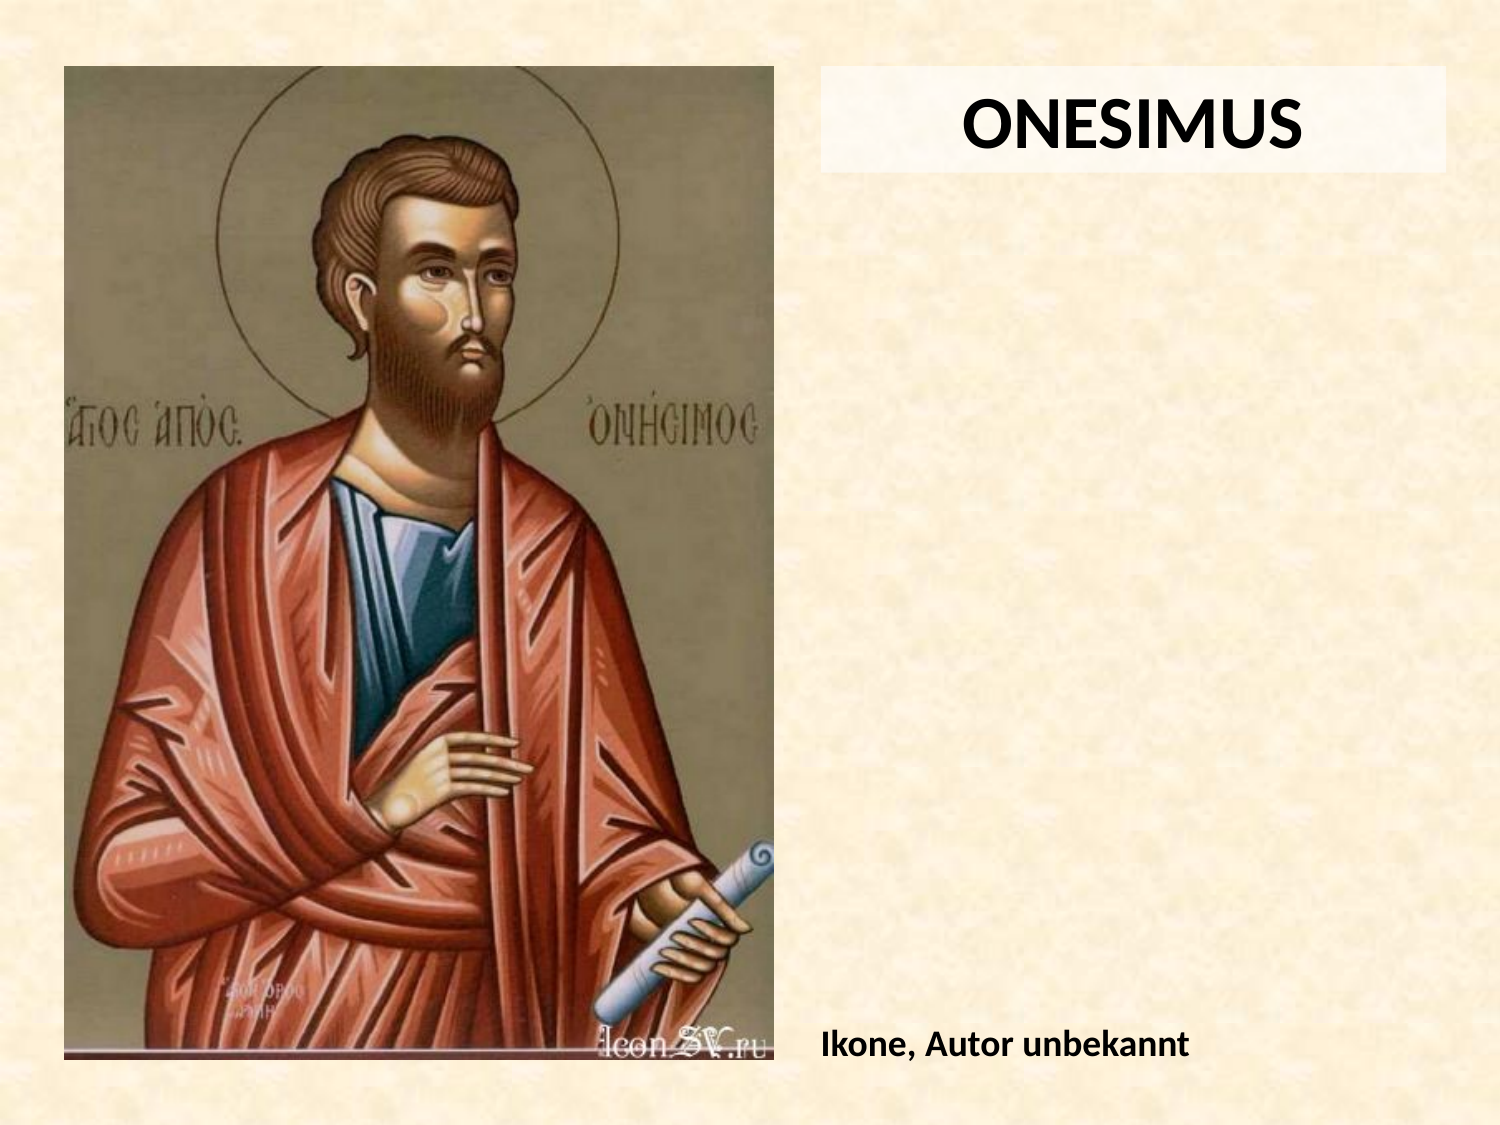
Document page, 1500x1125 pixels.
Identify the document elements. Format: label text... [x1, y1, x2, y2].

text_box Ikone, Autor unbekannt [805, 1011, 1424, 1072]
picture [0, 0, 1500, 1125]
text_box ONESIMUS [820, 66, 1447, 173]
